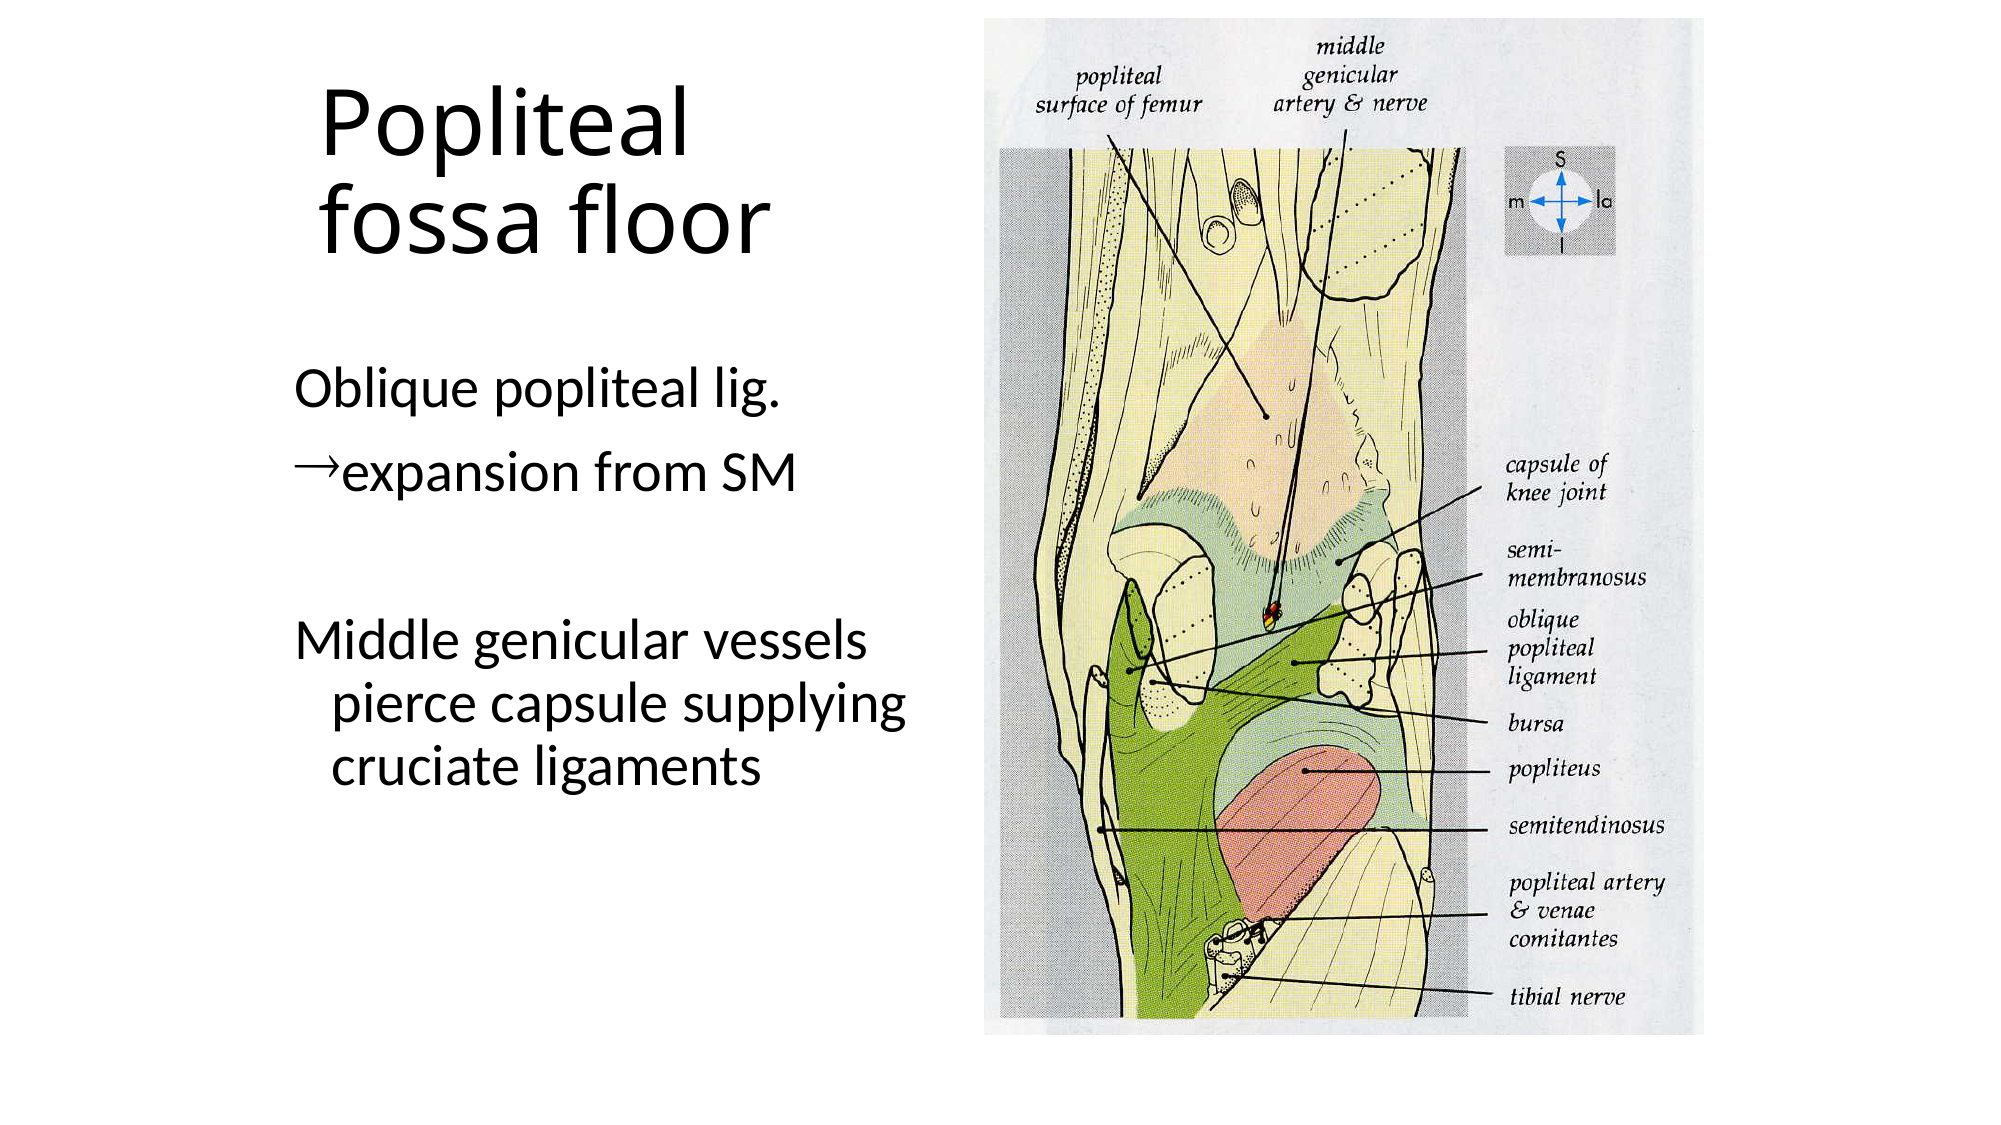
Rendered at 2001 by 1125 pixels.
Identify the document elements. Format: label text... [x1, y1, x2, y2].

picture [984, 18, 1704, 1035]
list Oblique popliteal lig. expansion from SM Middle genicular vessels pierce capsule supplying cruciate ligaments [279, 350, 953, 1000]
title Popliteal fossa floor [303, 31, 953, 319]
